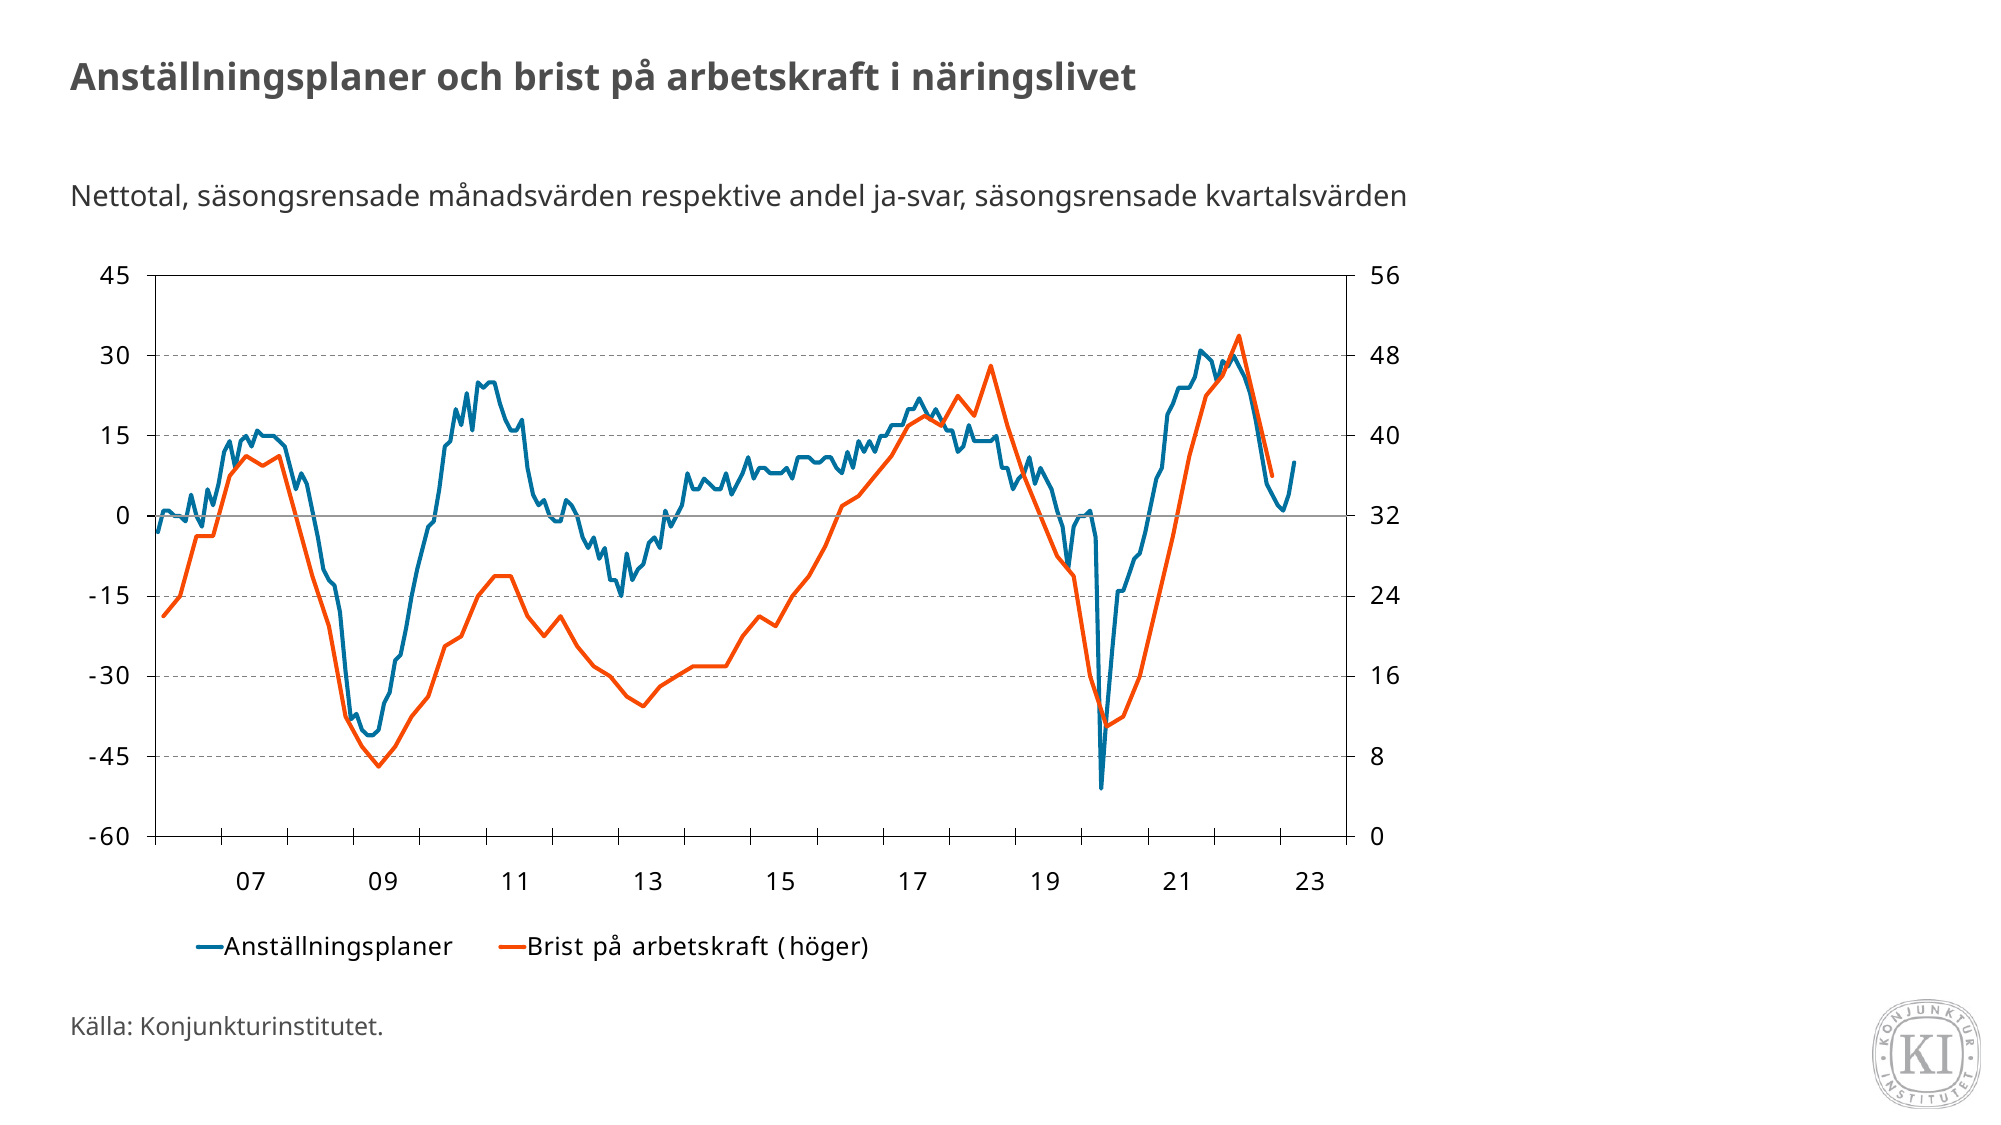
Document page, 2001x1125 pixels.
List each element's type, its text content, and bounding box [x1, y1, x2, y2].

list Nettotal, säsongsrensade månadsvärden respektive andel ja-svar, säsongsrensade kvartalsvärden [55, 137, 1476, 220]
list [72, 249, 1491, 984]
title Anställningsplaner och brist på arbetskraft i näringslivet [55, 45, 1476, 128]
subtitle Källa: Konjunkturinstitutet. [55, 1003, 1476, 1106]
picture [1872, 999, 1981, 1109]
